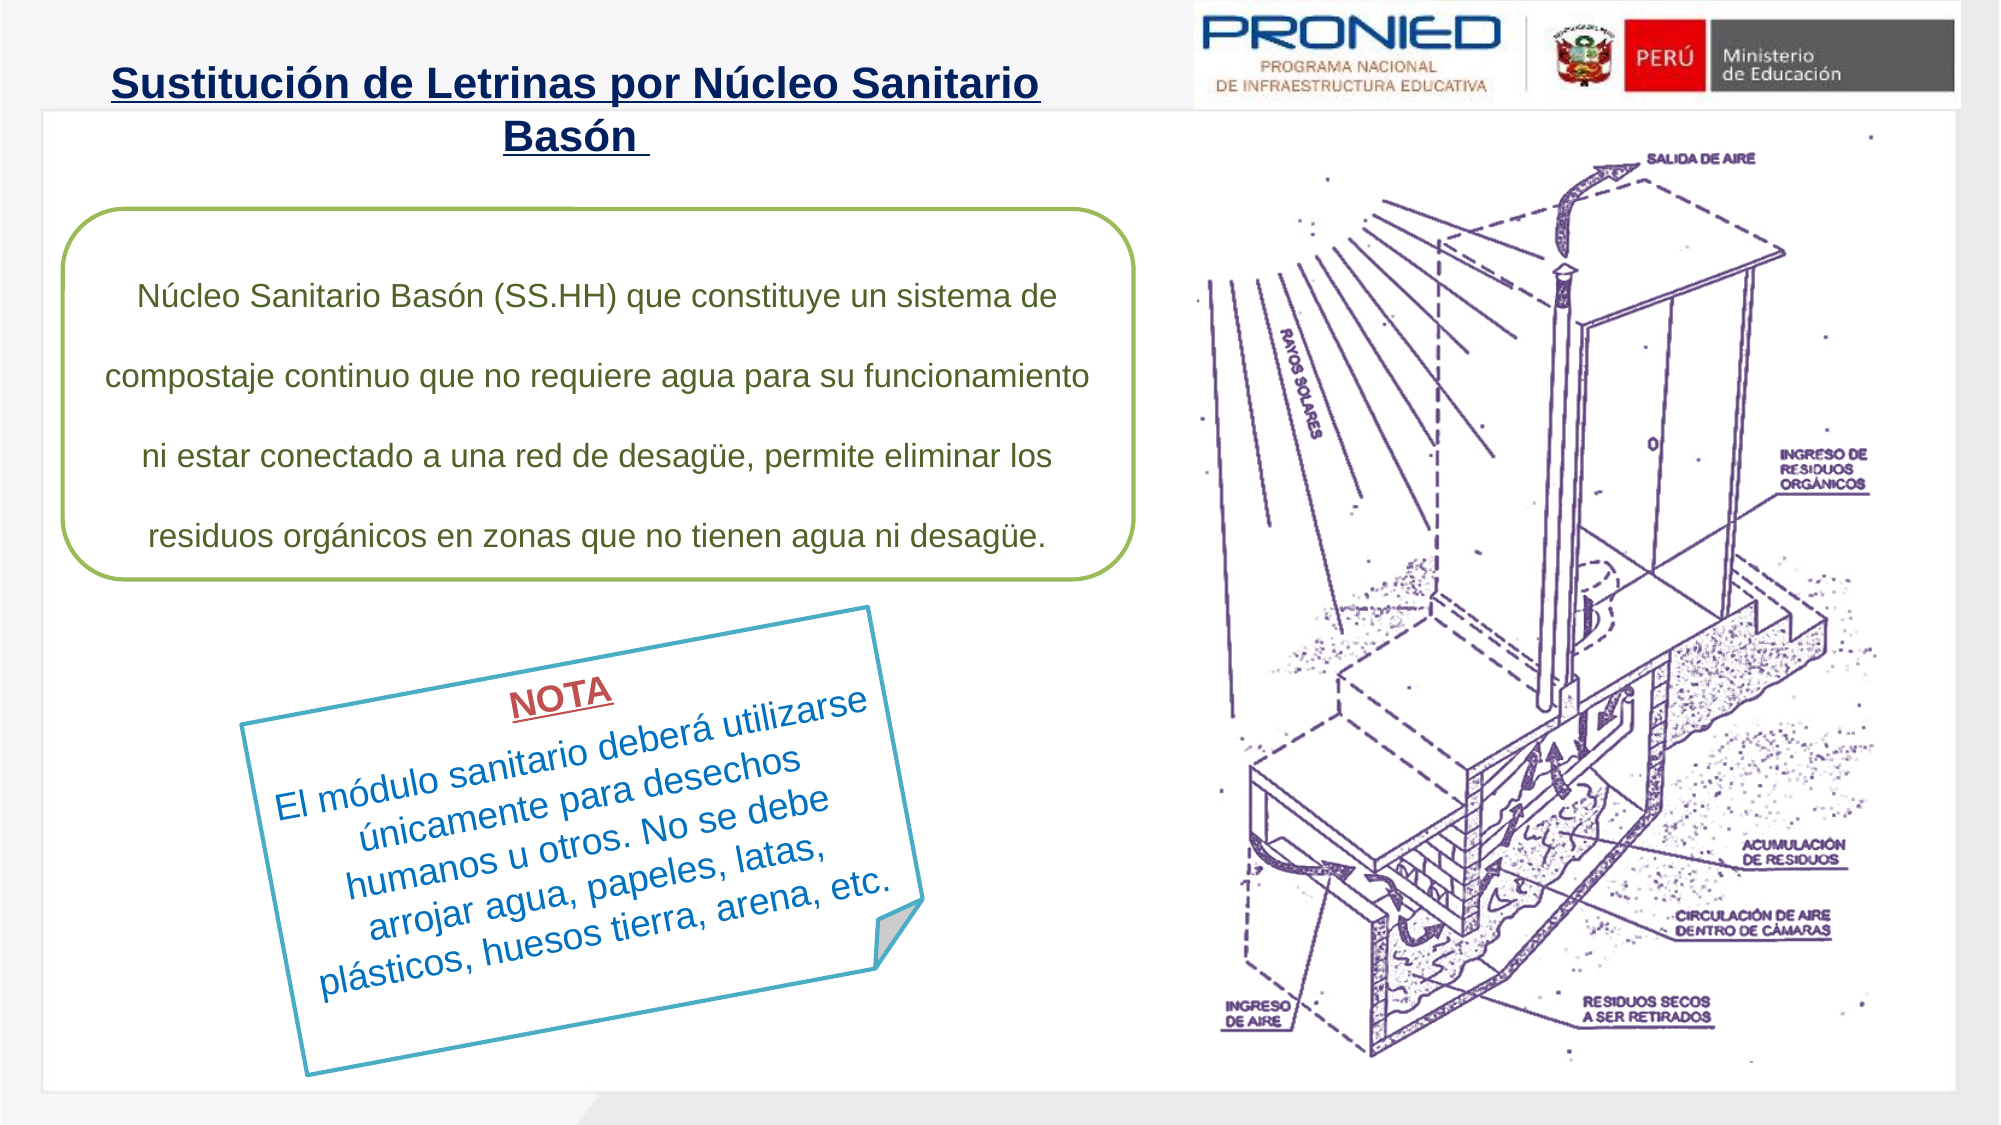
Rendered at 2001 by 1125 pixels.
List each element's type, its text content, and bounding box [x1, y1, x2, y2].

text_box NOTA El módulo sanitario deberá utilizarse únicamente para desechos humanos u otros. No se debe arrojar agua, papeles, latas, plásticos, huesos tierra, arena, etc. [239, 604, 925, 1078]
text_box Núcleo Sanitario Basón (SS.HH) que constituye un sistema de compostaje continuo que no requiere agua para su funcionamiento ni estar conectado a una red de desagüe, permite eliminar los residuos orgánicos en zonas que no tienen agua ni desagüe. [60, 206, 1136, 582]
text_box Sustitución de Letrinas por Núcleo Sanitario Basón [62, 47, 1090, 168]
picture [0, 0, 2000, 1125]
